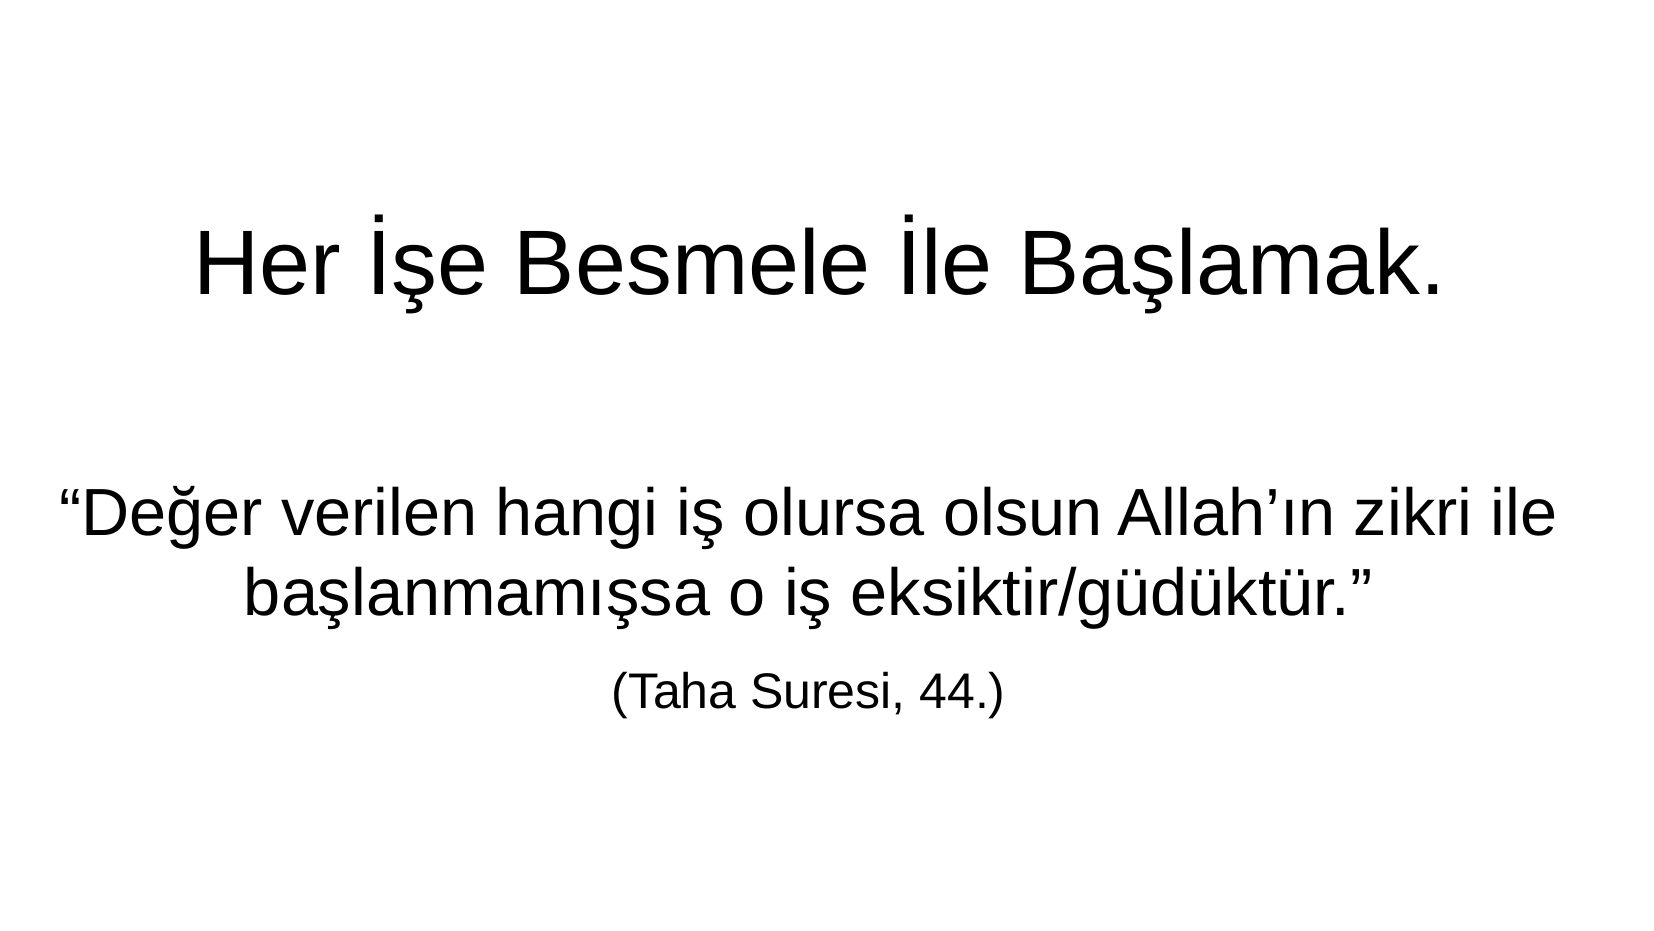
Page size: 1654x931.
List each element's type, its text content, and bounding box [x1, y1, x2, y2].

text_box Her İşe Besmele İle Başlamak. [58, 181, 1583, 335]
text_box “Değer verilen hangi iş olursa olsun Allah’ın zikri ile başlanmamışsa o iş eksiktir/güdüktür.” (Taha Suresi, 44.) [58, 469, 1559, 860]
